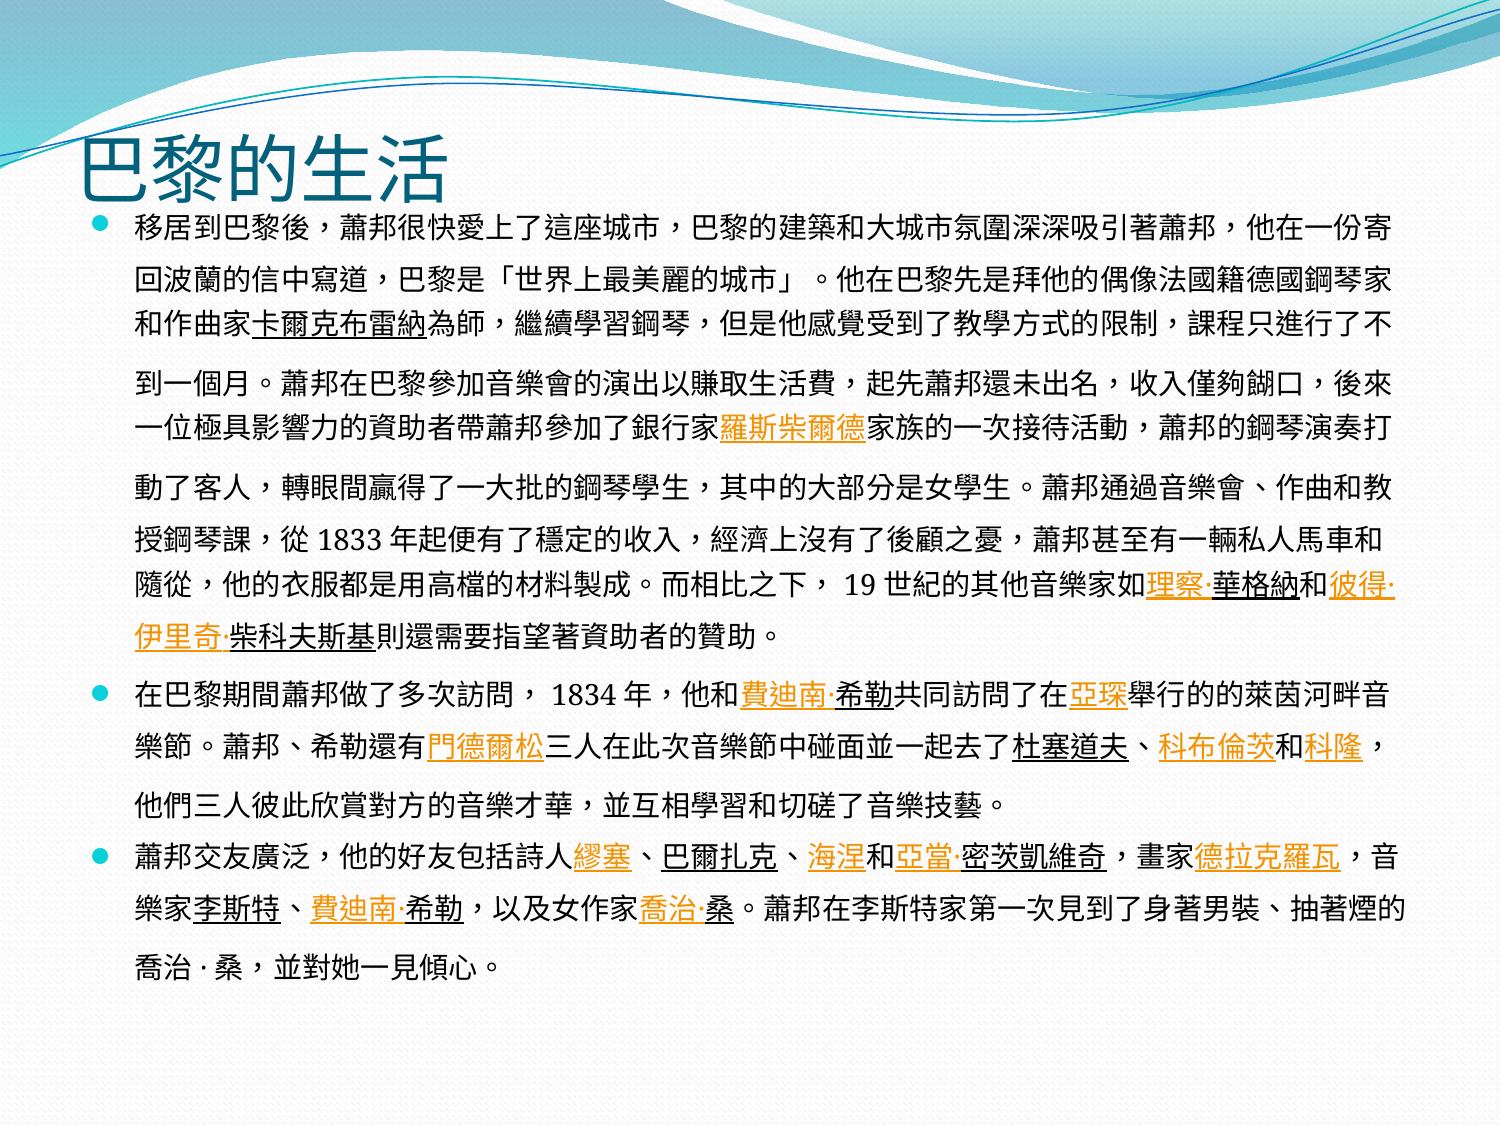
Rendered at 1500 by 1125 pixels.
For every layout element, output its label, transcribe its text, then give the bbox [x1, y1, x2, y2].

list 移居到巴黎後，蕭邦很快愛上了這座城市，巴黎的建築和大城市氛圍深深吸引著蕭邦，他在一份寄回波蘭的信中寫道，巴黎是「世界上最美麗的城市」。他在巴黎先是拜他的偶像法國籍德國鋼琴家和作曲家卡爾克布雷納為師，繼續學習鋼琴，但是他感覺受到了教學方式的限制，課程只進行了不到一個月。蕭邦在巴黎參加音樂會的演出以賺取生活費，起先蕭邦還未出名，收入僅夠餬口，後來一位極具影響力的資助者帶蕭邦參加了銀行家羅斯柴爾德家族的一次接待活動，蕭邦的鋼琴演奏打動了客人，轉眼間贏得了一大批的鋼琴學生，其中的大部分是女學生。蕭邦通過音樂會、作曲和教授鋼琴課，從1833年起便有了穩定的收入，經濟上沒有了後顧之憂，蕭邦甚至有一輛私人馬車和隨從，他的衣服都是用高檔的材料製成。而相比之下，19世紀的其他音樂家如理察·華格納和彼得·伊里奇·柴科夫斯基則還需要指望著資助者的贊助。 在巴黎期間蕭邦做了多次訪問，1834年，他和費迪南·希勒共同訪問了在亞琛舉行的的萊茵河畔音樂節。蕭邦、希勒還有門德爾松三人在此次音樂節中碰面並一起去了杜塞道夫、科布倫茨和科隆，他們三人彼此欣賞對方的音樂才華，並互相學習和切磋了音樂技藝。 蕭邦交友廣泛，他的好友包括詩人繆塞、巴爾扎克、海涅和亞當·密茨凱維奇，畫家德拉克羅瓦，音樂家李斯特、費迪南·希勒，以及女作家喬治·桑。蕭邦在李斯特家第一次見到了身著男裝、抽著煙的喬治·桑，並對她一見傾心。 [75, 184, 1425, 1038]
title 巴黎的生活 [75, 115, 1425, 184]
